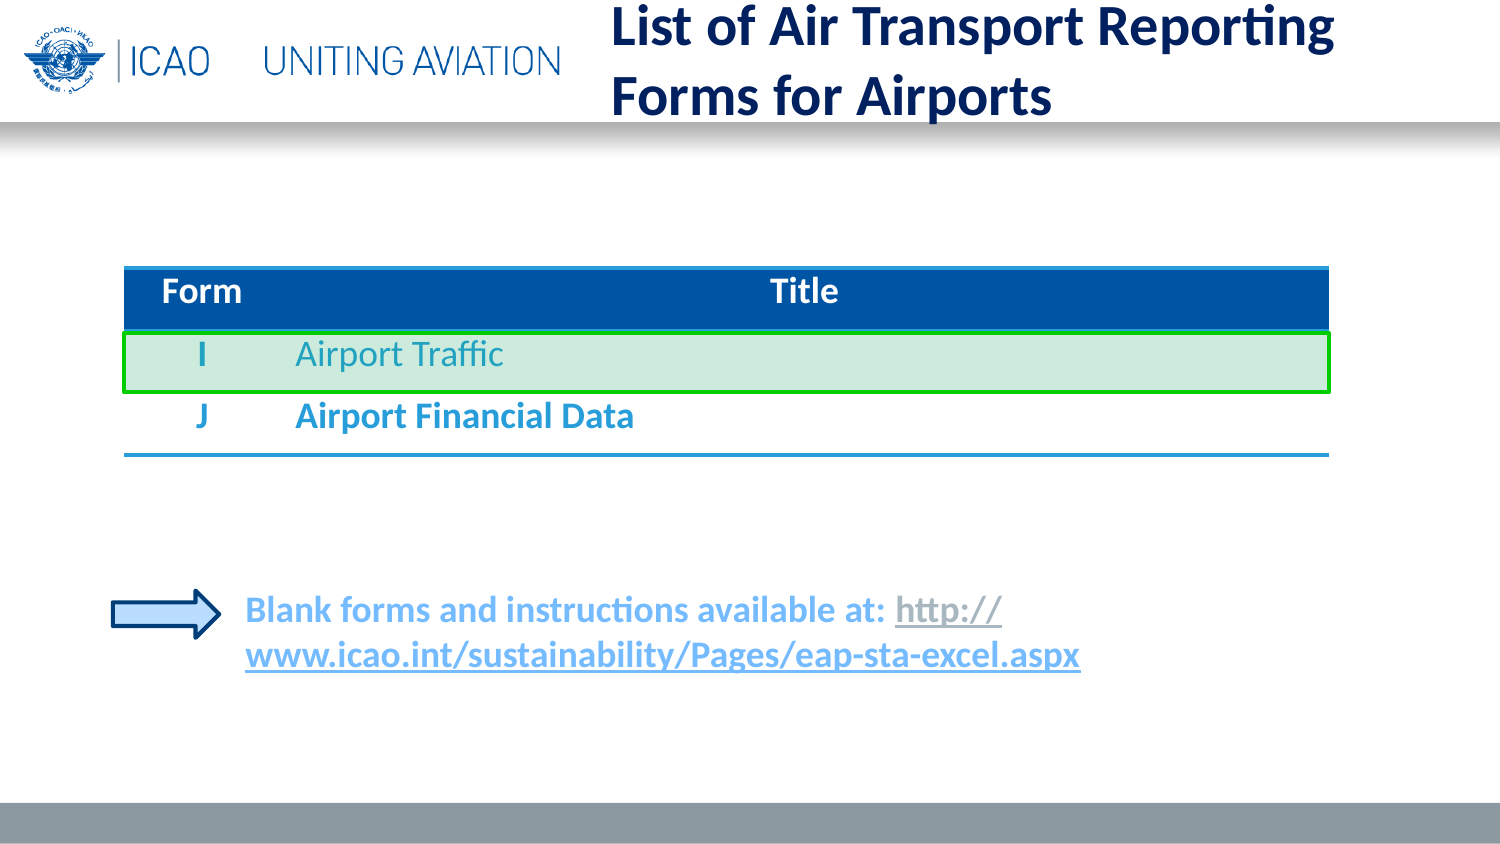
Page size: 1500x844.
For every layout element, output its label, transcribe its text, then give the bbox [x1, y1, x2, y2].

text_box Blank forms and instructions available at: http://www.icao.int/sustainability/Pages/eap-sta-excel.aspx [229, 565, 1485, 696]
picture [0, 0, 1500, 161]
table_cell J [124, 394, 280, 453]
text_box [122, 331, 1331, 394]
text_box [110, 588, 222, 640]
table_cell Airport Financial Data [280, 394, 1329, 453]
text_box List of Air Transport Reporting Forms for Airports [594, 0, 1500, 122]
table_header Title [280, 270, 1329, 329]
table_header Form [124, 270, 280, 329]
